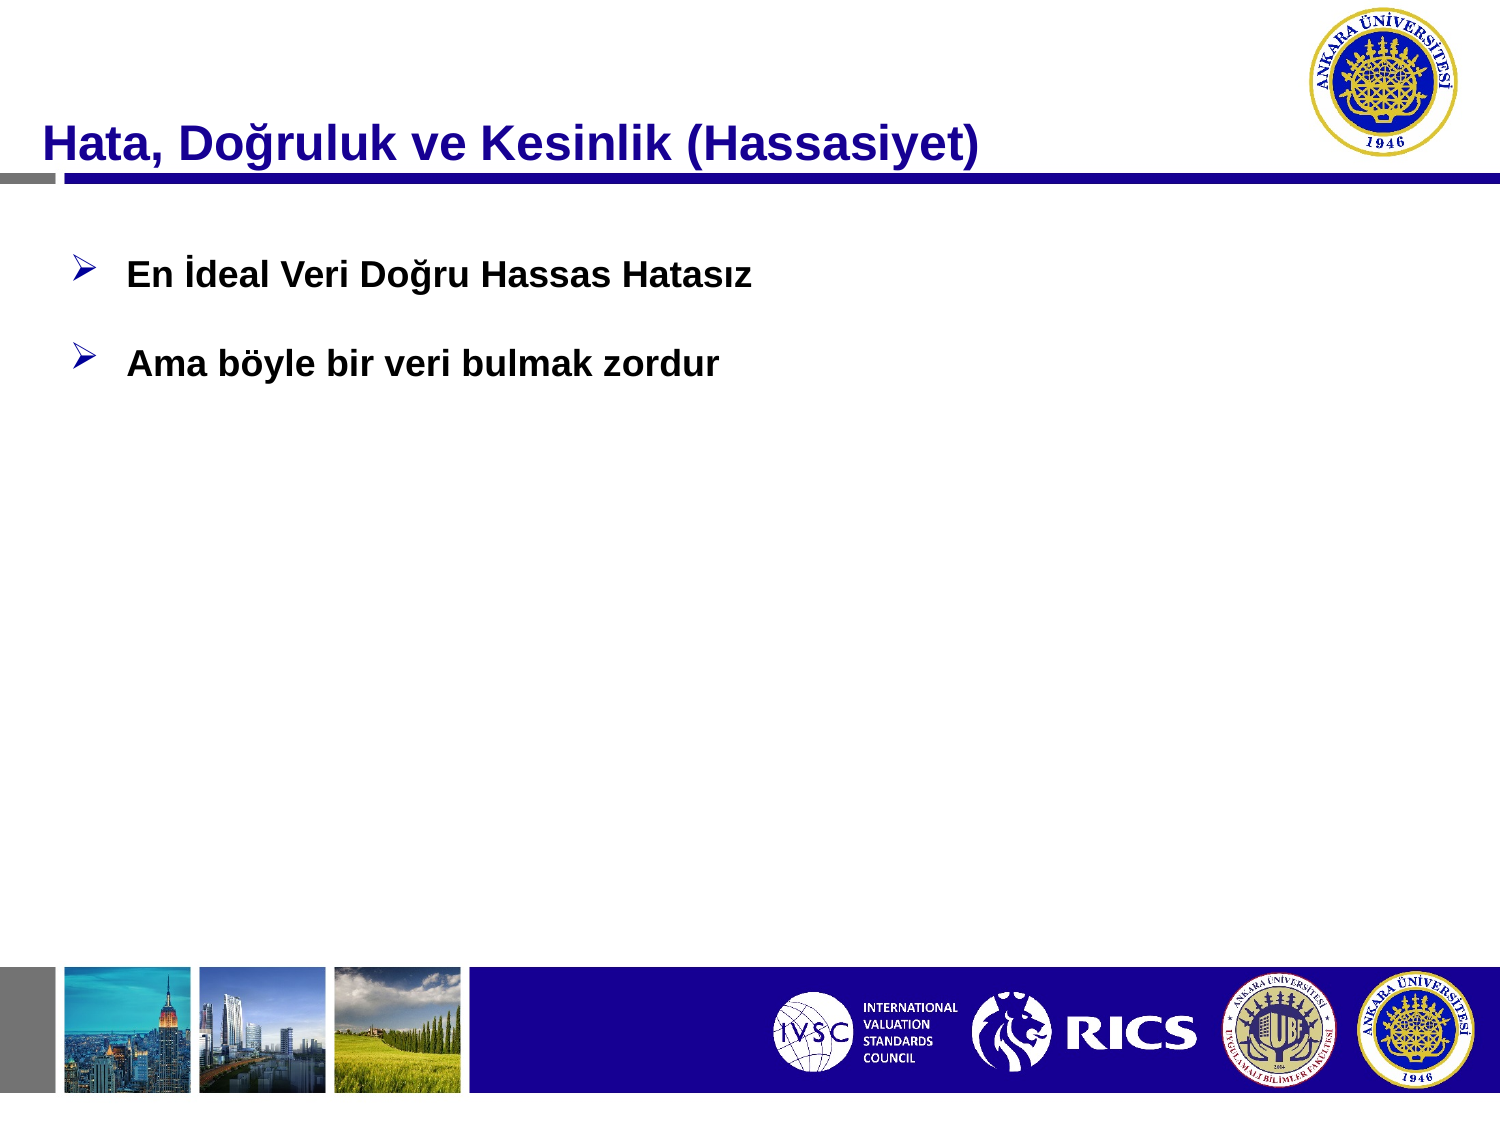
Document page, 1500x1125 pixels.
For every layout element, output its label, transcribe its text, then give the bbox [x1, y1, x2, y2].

text_box Hata, Doğruluk ve Kesinlik (Hassasiyet) [27, 109, 1425, 158]
list En İdeal Veri Doğru Hassas Hatasız Ama böyle bir veri bulmak zordur [55, 220, 1372, 789]
picture [0, 0, 1500, 1125]
